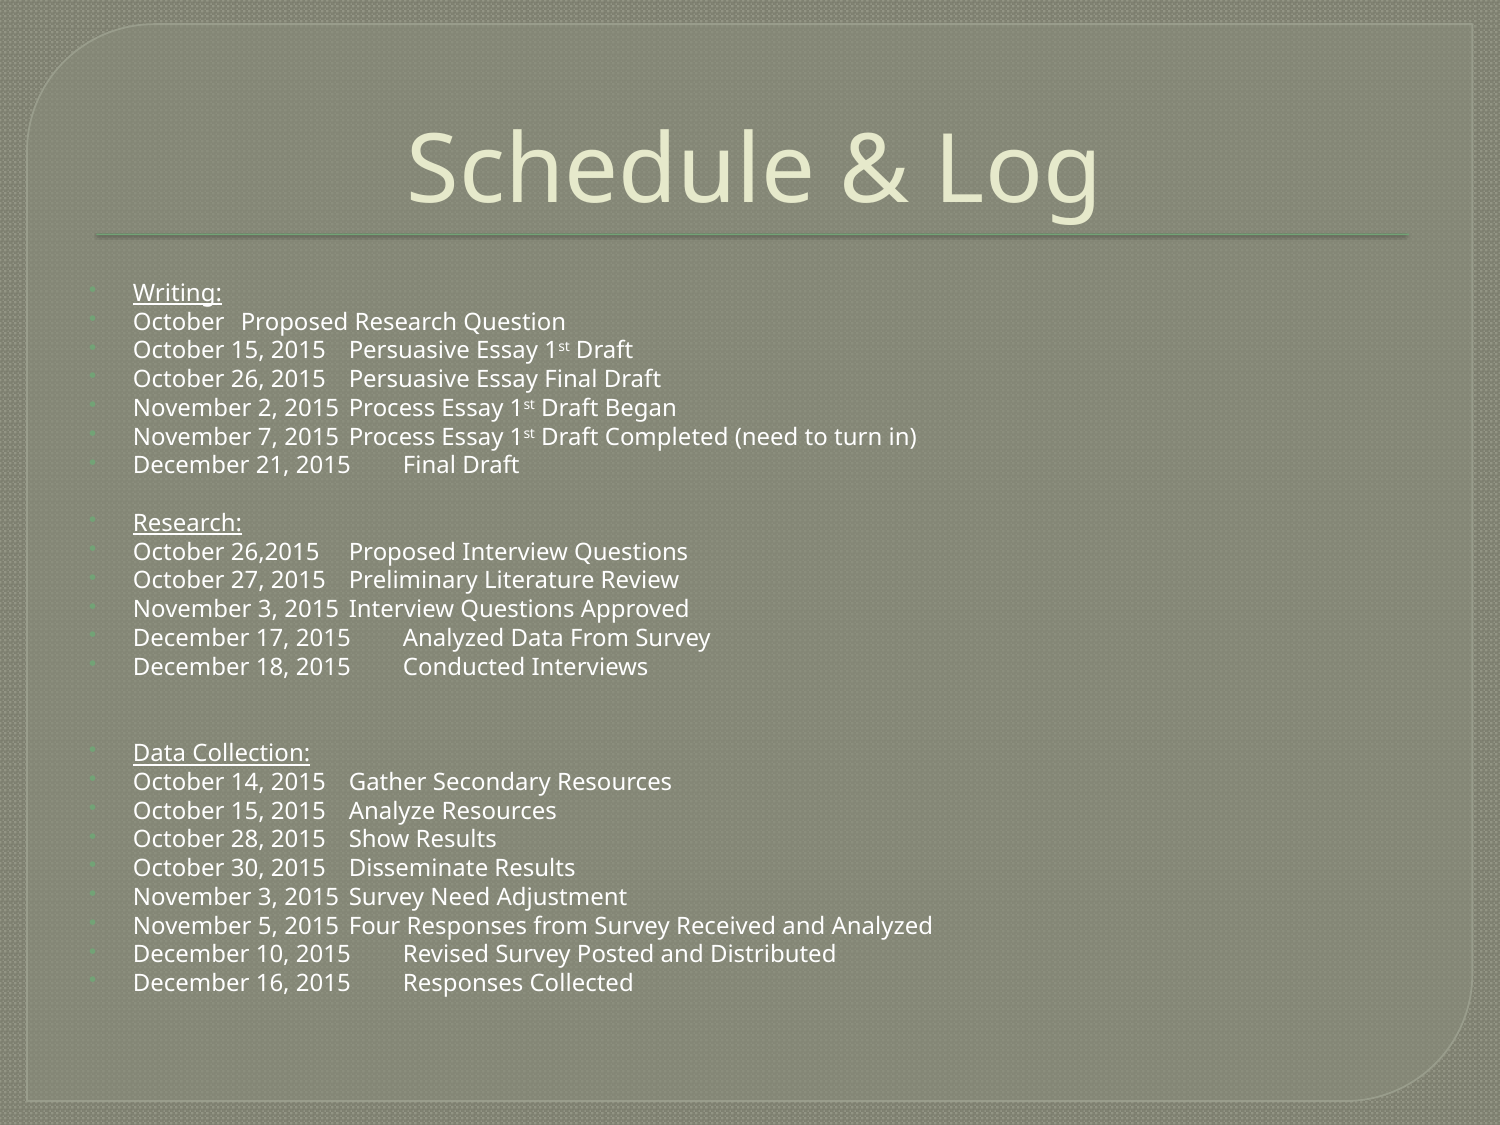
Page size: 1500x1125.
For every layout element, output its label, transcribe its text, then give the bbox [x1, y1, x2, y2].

title Schedule & Log [75, 41, 1425, 230]
list Writing: October Proposed Research Question October 15, 2015 Persuasive Essay 1st Draft October 26, 2015 Persuasive Essay Final Draft November 2, 2015 Process Essay 1st Draft Began November 7, 2015 Process Essay 1st Draft Completed (need to turn in) December 21, 2015 Final Draft Research: October 26,2015 Proposed Interview Questions October 27, 2015 Preliminary Literature Review November 3, 2015 Interview Questions Approved December 17, 2015 Analyzed Data From Survey December 18, 2015 Conducted Interviews Data Collection: October 14, 2015 Gather Secondary Resources October 15, 2015 Analyze Resources October 28, 2015 Show Results October 30, 2015 Disseminate Results November 3, 2015 Survey Need Adjustment November 5, 2015 Four Responses from Survey Received and Analyzed December 10, 2015 Revised Survey Posted and Distributed December 16, 2015 Responses Collected [75, 270, 1425, 1013]
